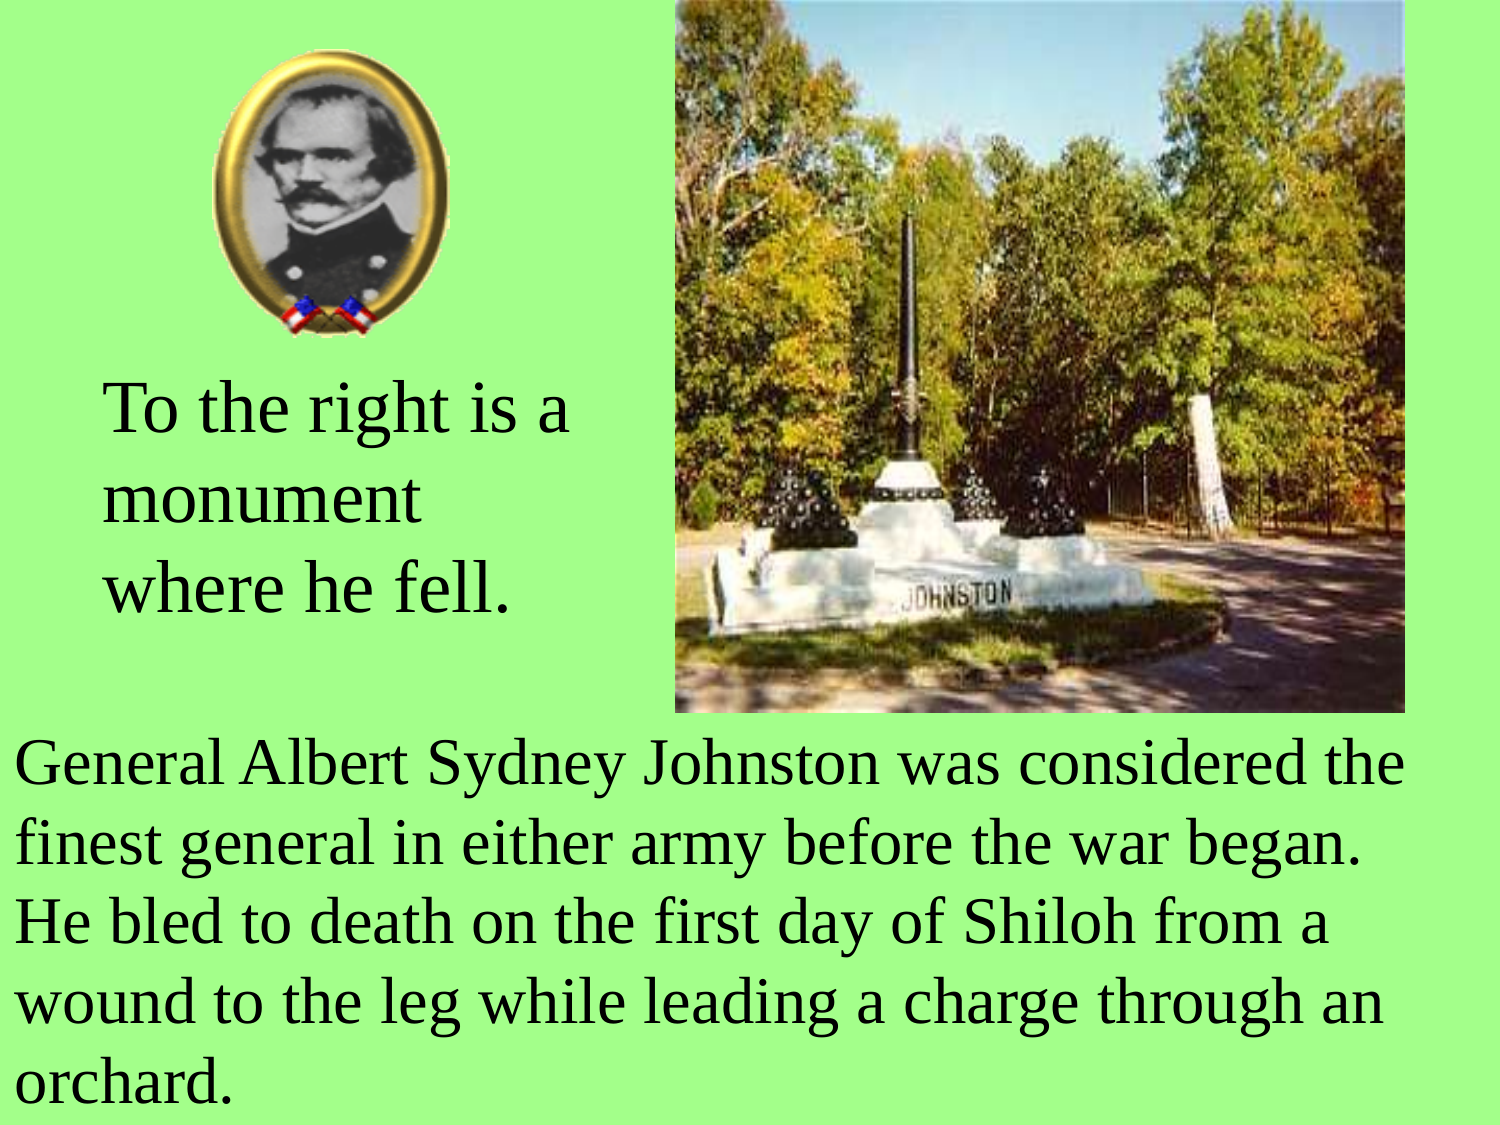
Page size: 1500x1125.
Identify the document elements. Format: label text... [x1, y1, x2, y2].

text_box General Albert Sydney Johnston was considered the finest general in either army before the war began. He bled to death on the first day of Shiloh from a wound to the leg while leading a charge through an orchard. [0, 710, 1463, 1125]
picture [212, 49, 451, 338]
picture [674, 0, 1405, 713]
text_box To the right is a monument where he fell. [87, 349, 613, 635]
